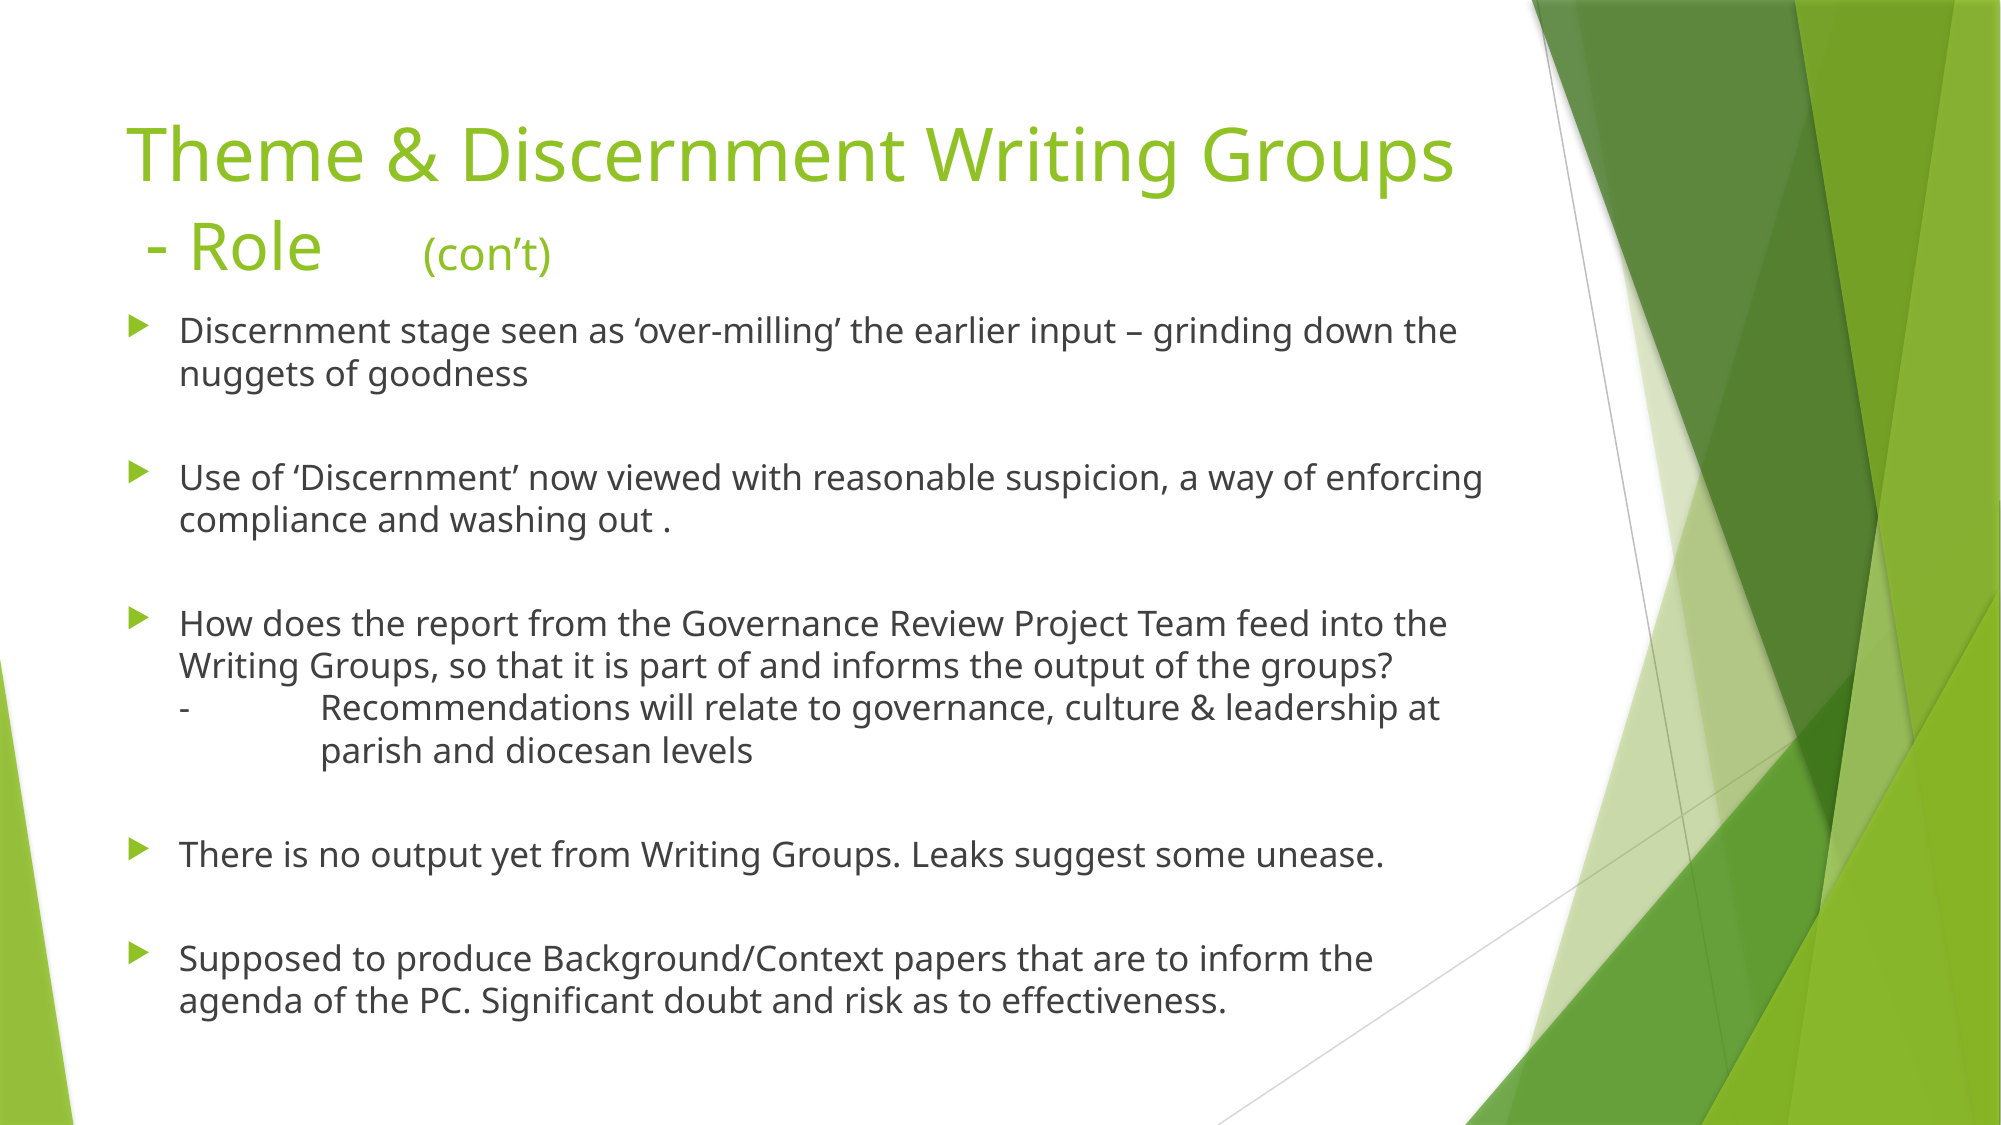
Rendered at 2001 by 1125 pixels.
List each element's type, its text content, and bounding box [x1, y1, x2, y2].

title Theme & Discernment Writing Groups - Role (con’t) [111, 99, 1522, 301]
list Discernment stage seen as ‘over-milling’ the earlier input – grinding down the nuggets of goodness Use of ‘Discernment’ now viewed with reasonable suspicion, a way of enforcing compliance and washing out . How does the report from the Governance Review Project Team feed into the Writing Groups, so that it is part of and informs the output of the groups? - Recommendations will relate to governance, culture & leadership at parish and diocesan levels There is no output yet from Writing Groups. Leaks suggest some unease. Supposed to produce Background/Context papers that are to inform the agenda of the PC. Significant doubt and risk as to effectiveness. [111, 301, 1522, 1040]
